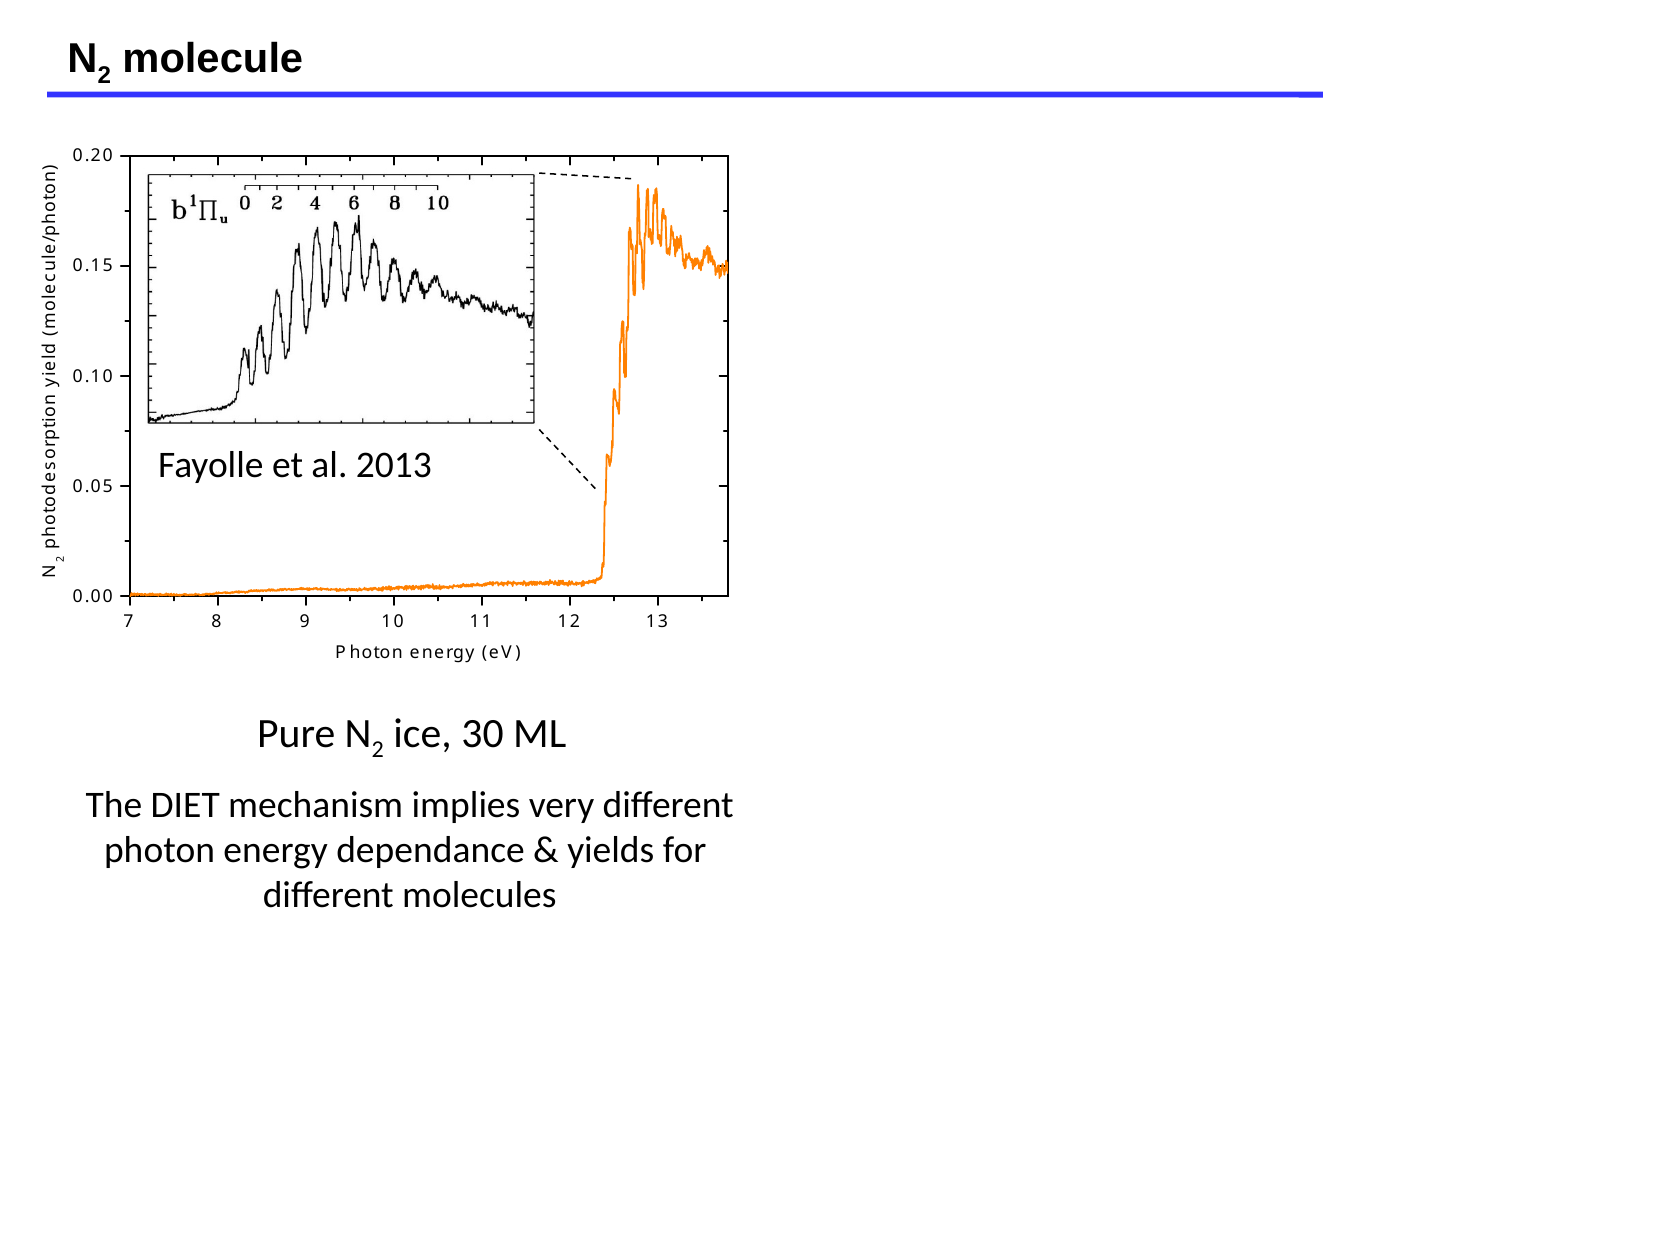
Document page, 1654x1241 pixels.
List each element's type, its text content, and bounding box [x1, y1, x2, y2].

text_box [0, 84, 851, 699]
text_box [538, 429, 597, 490]
text_box Pure N2 ice, 30 ML [242, 706, 582, 770]
text_box N2 molecule [52, 23, 1383, 85]
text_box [538, 172, 632, 179]
text_box The DIET mechanism implies very different photon energy dependance & yields for different molecules [70, 772, 750, 923]
picture [141, 168, 540, 430]
